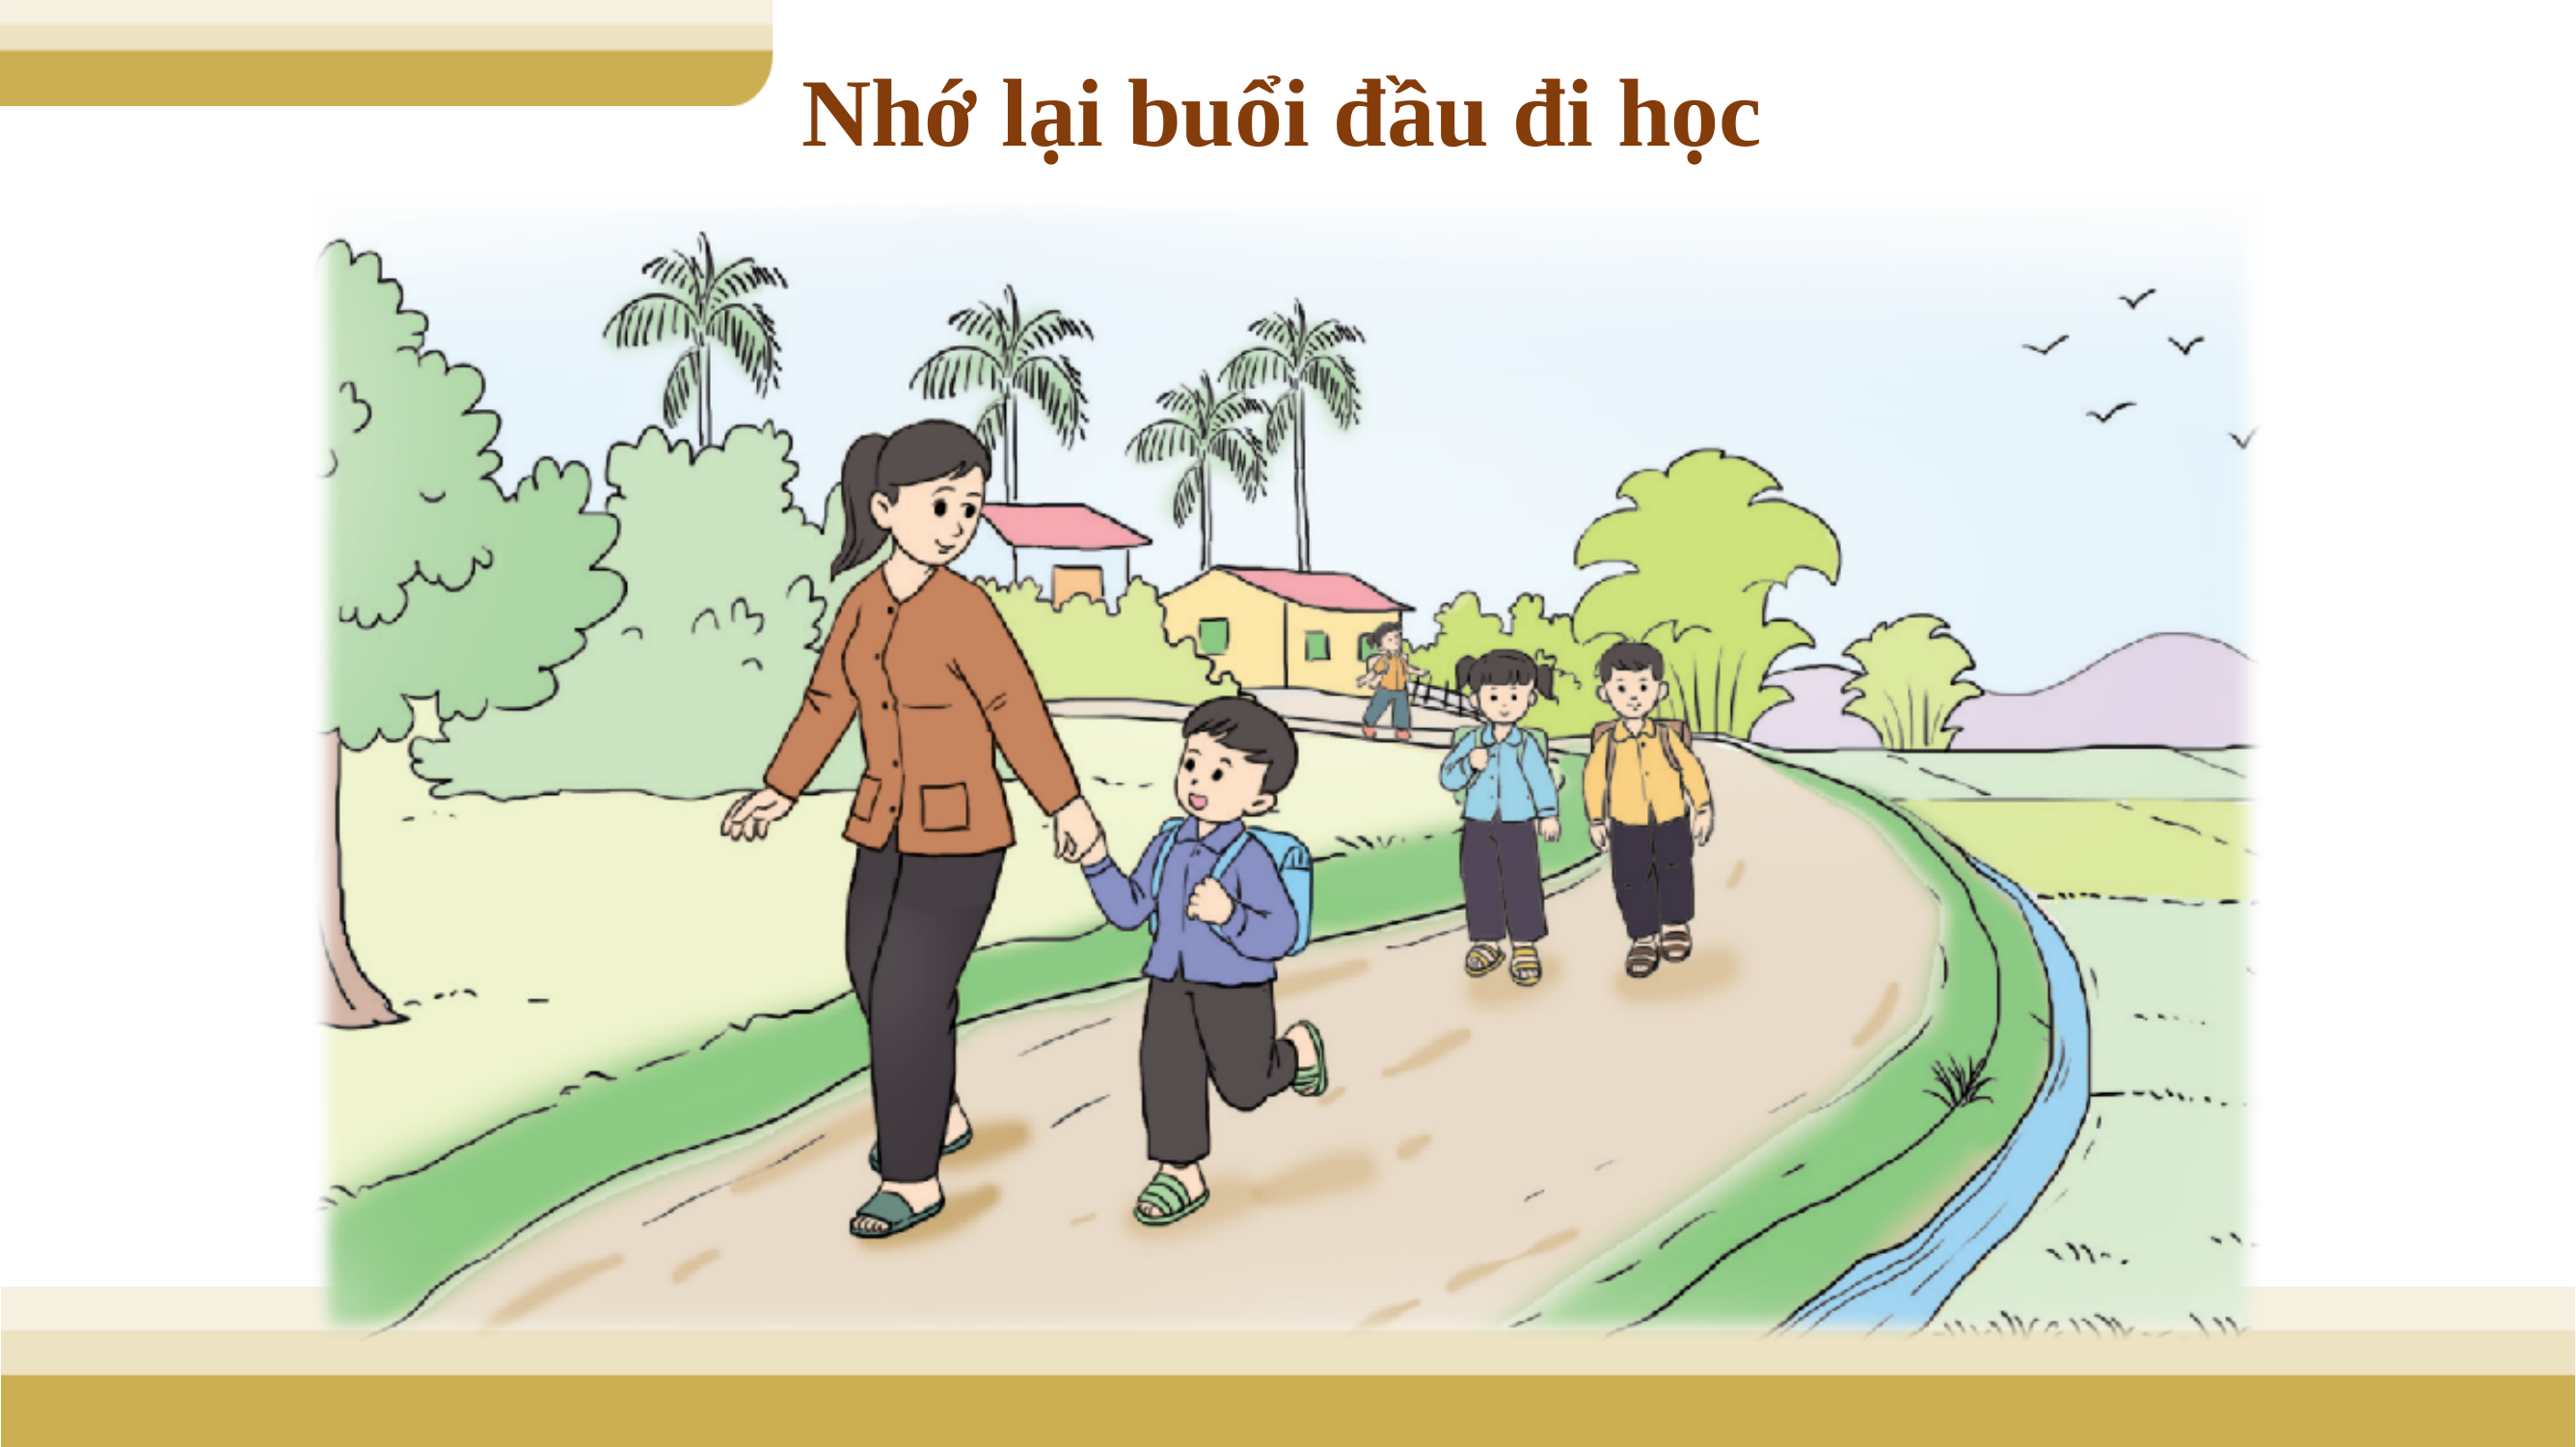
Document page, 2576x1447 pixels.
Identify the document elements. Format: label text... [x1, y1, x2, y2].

picture [311, 192, 2264, 1341]
text_box Nhớ lại buổi đầu đi học [787, 42, 1975, 173]
